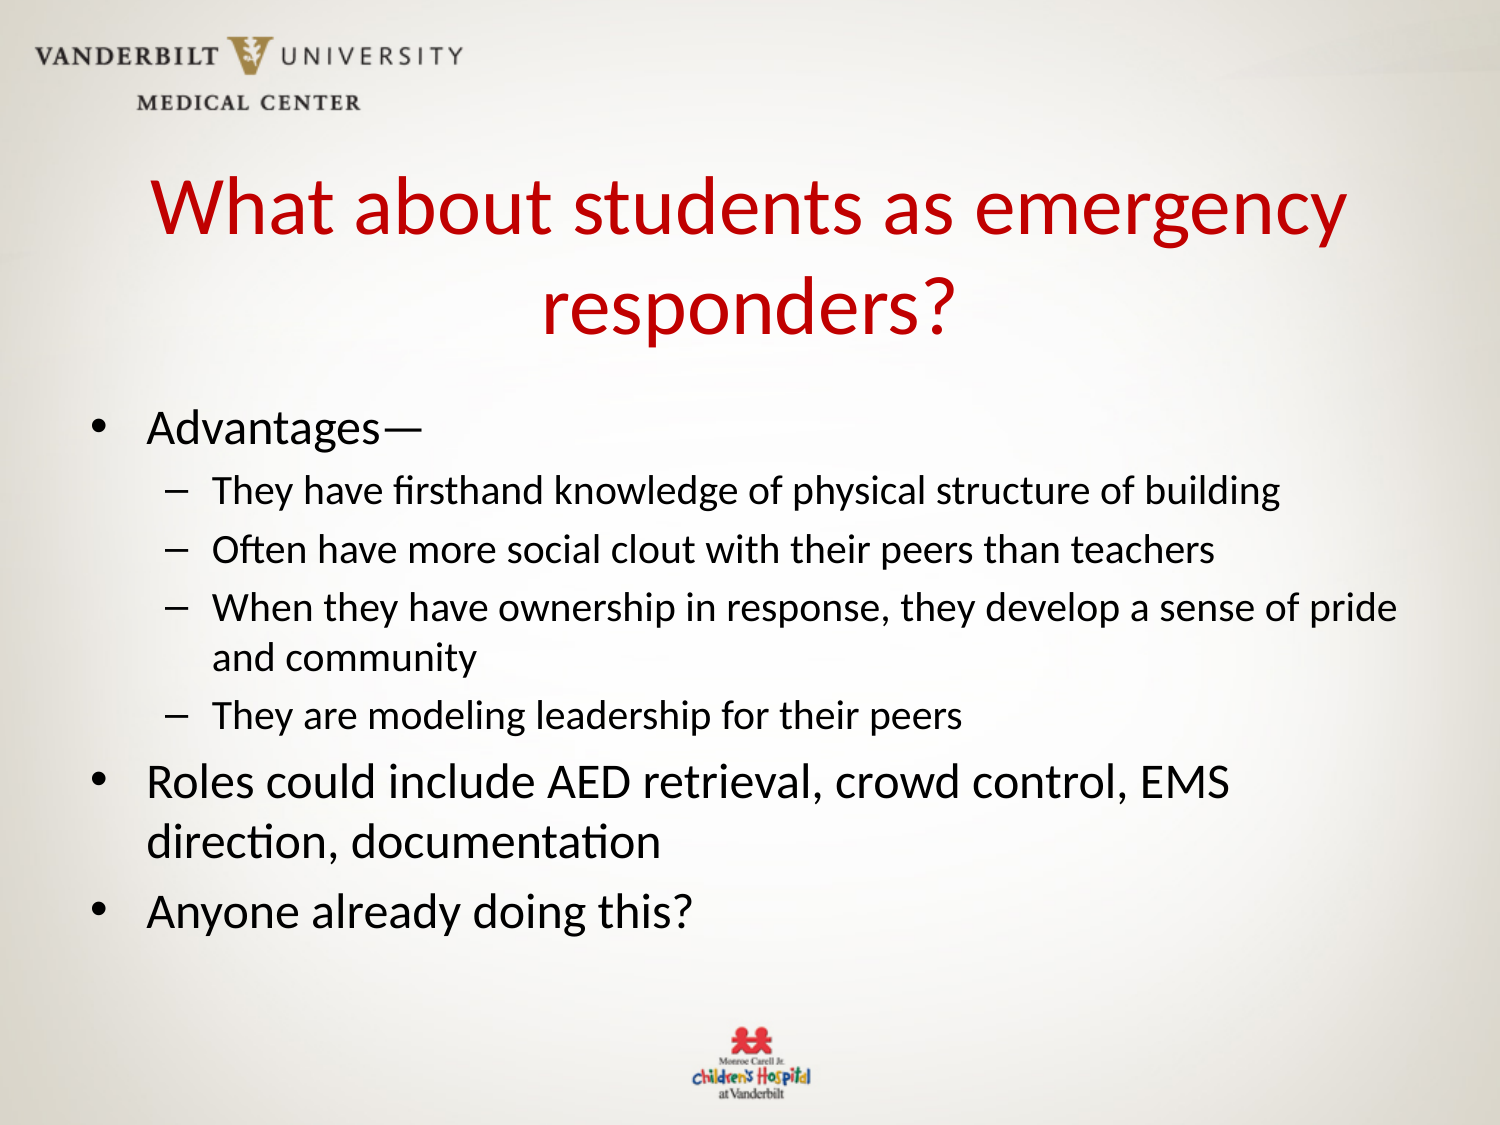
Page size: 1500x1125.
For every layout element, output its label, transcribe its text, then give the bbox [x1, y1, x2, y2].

list Advantages— They have firsthand knowledge of physical structure of building Often have more social clout with their peers than teachers When they have ownership in response, they develop a sense of pride and community They are modeling leadership for their peers Roles could include AED retrieval, crowd control, EMS direction, documentation Anyone already doing this? [75, 387, 1425, 1013]
title What about students as emergency responders? [75, 157, 1425, 346]
picture [0, 0, 1500, 1125]
